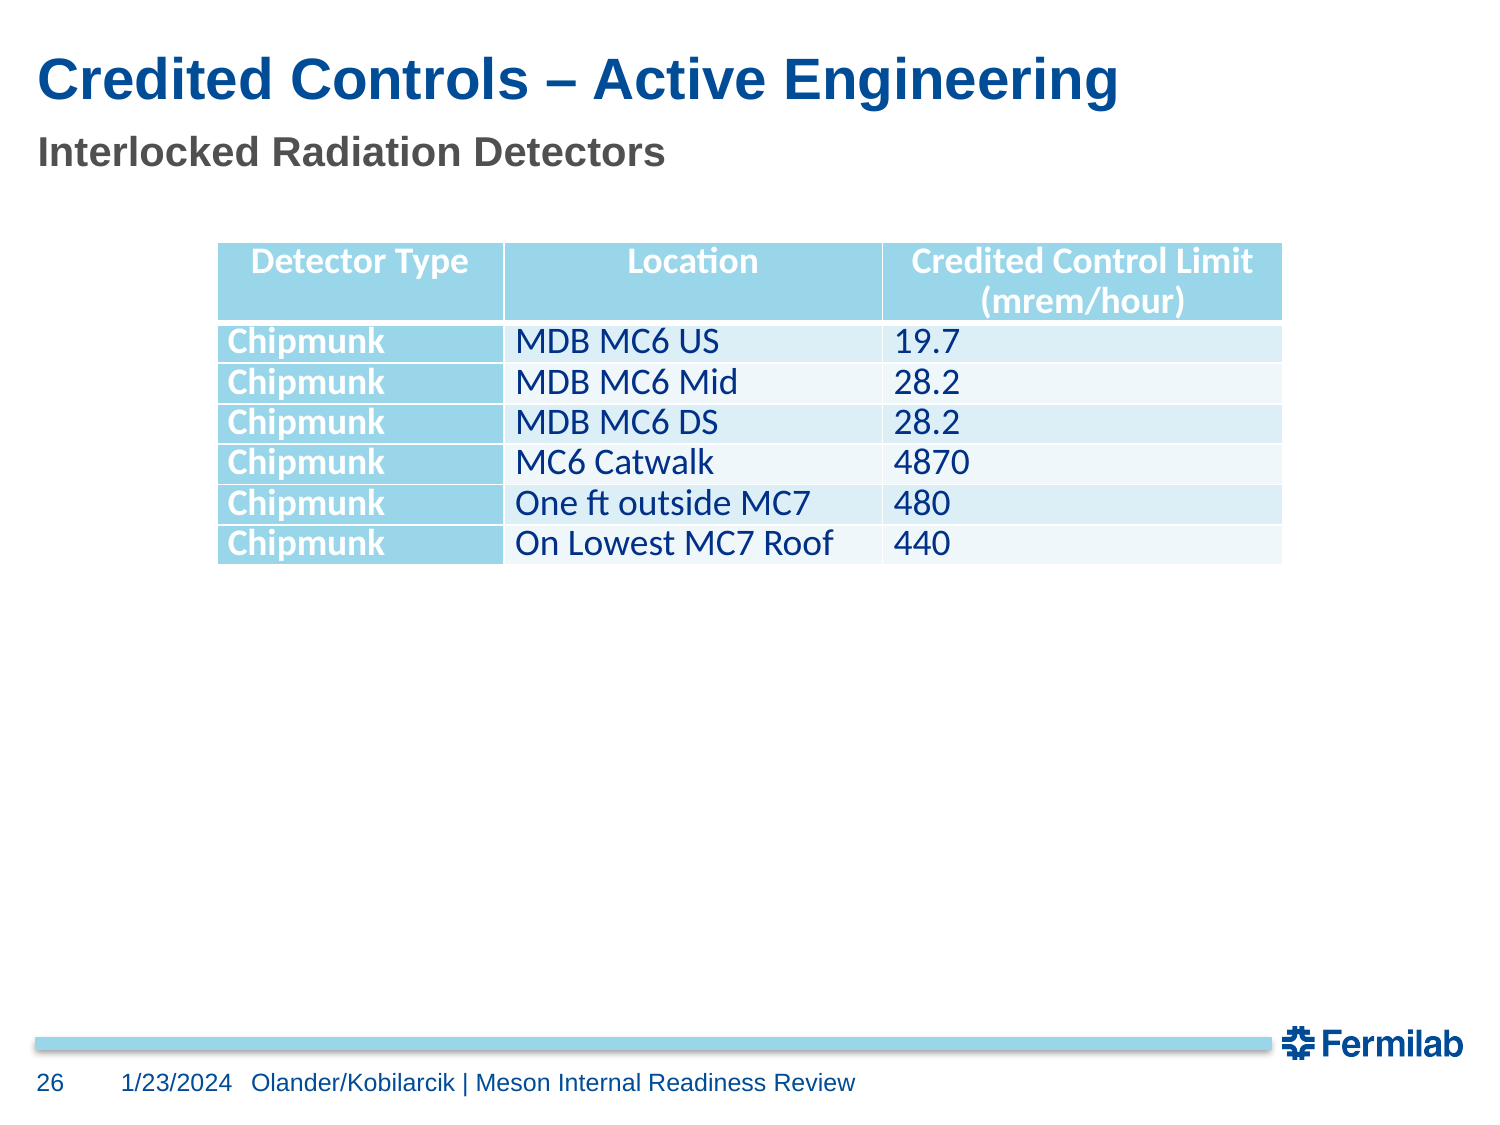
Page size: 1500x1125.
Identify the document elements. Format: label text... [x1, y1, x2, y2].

table_header Credited Control Limit (mrem/hour) [883, 243, 1282, 320]
table_cell Chipmunk [218, 326, 503, 362]
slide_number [120, 1066, 251, 1107]
table_header Detector Type [218, 243, 503, 320]
table_cell 19.7 [883, 326, 1282, 362]
table_cell Chipmunk [218, 485, 503, 524]
table_cell 4870 [883, 445, 1282, 484]
table_cell MC6 Catwalk [505, 445, 882, 484]
table_cell 480 [883, 485, 1282, 524]
table_cell Chipmunk [218, 364, 503, 403]
table_cell 440 [883, 526, 1282, 564]
footer Olander/Kobilarcik | Meson Internal Readiness Review [251, 1066, 1279, 1107]
slide_number 26 [36, 1066, 105, 1106]
table_cell Chipmunk [218, 405, 503, 443]
table_cell MDB MC6 US [505, 326, 882, 362]
table_cell Chipmunk [218, 526, 503, 564]
table_cell 28.2 [883, 364, 1282, 403]
table_cell One ft outside MC7 [505, 485, 882, 524]
table_cell MDB MC6 DS [505, 405, 882, 443]
picture [1282, 1026, 1463, 1060]
table_cell On Lowest MC7 Roof [505, 526, 882, 564]
table_cell MDB MC6 Mid [505, 364, 882, 403]
table_header Location [505, 243, 882, 320]
list Interlocked Radiation Detectors [37, 125, 1212, 168]
table_cell Chipmunk [218, 445, 503, 484]
table_cell 28.2 [883, 405, 1282, 443]
title Credited Controls – Active Engineering [37, 41, 1463, 112]
